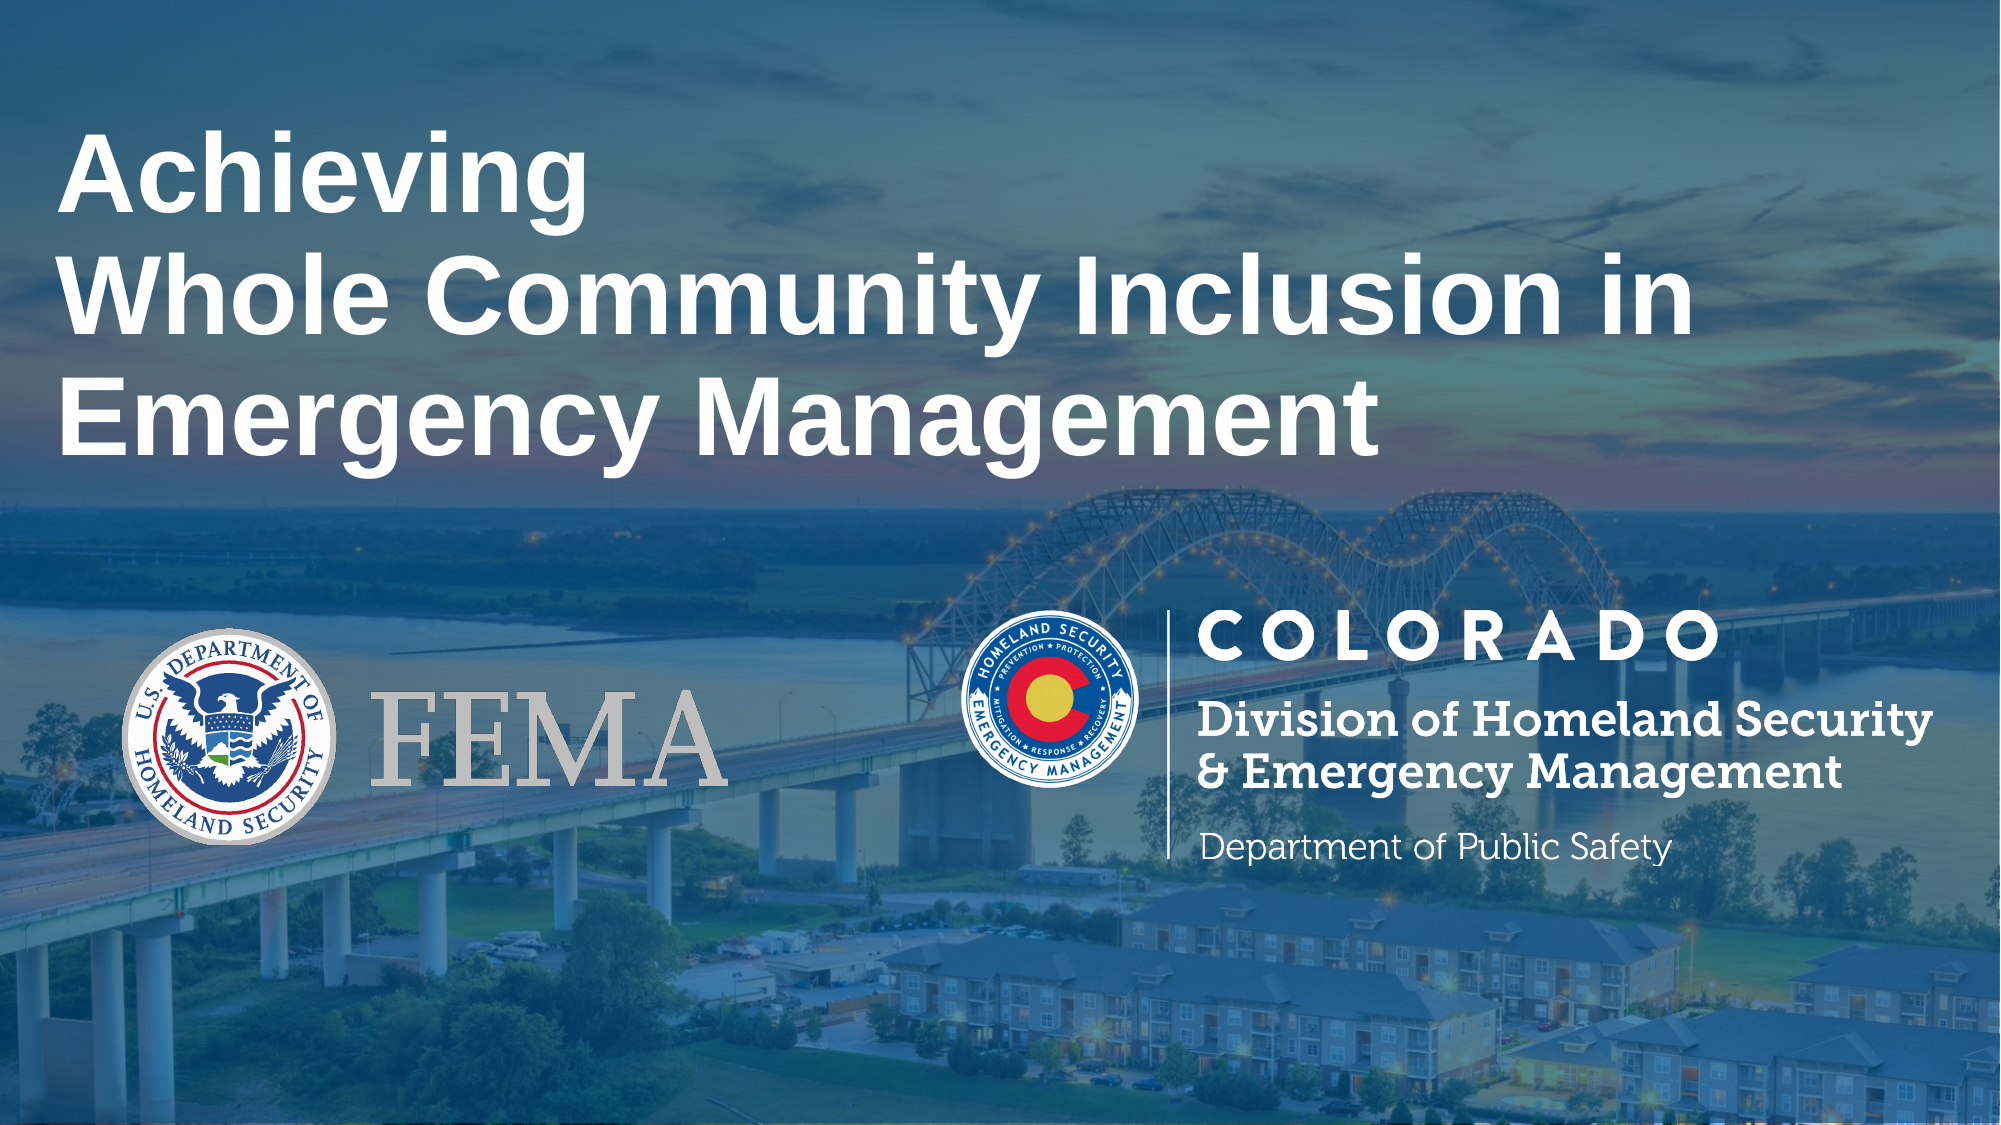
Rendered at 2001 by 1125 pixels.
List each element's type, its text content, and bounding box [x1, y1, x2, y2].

picture [0, 0, 2000, 1125]
title Achieving Whole Community Inclusion in Emergency Management [55, 72, 1935, 481]
